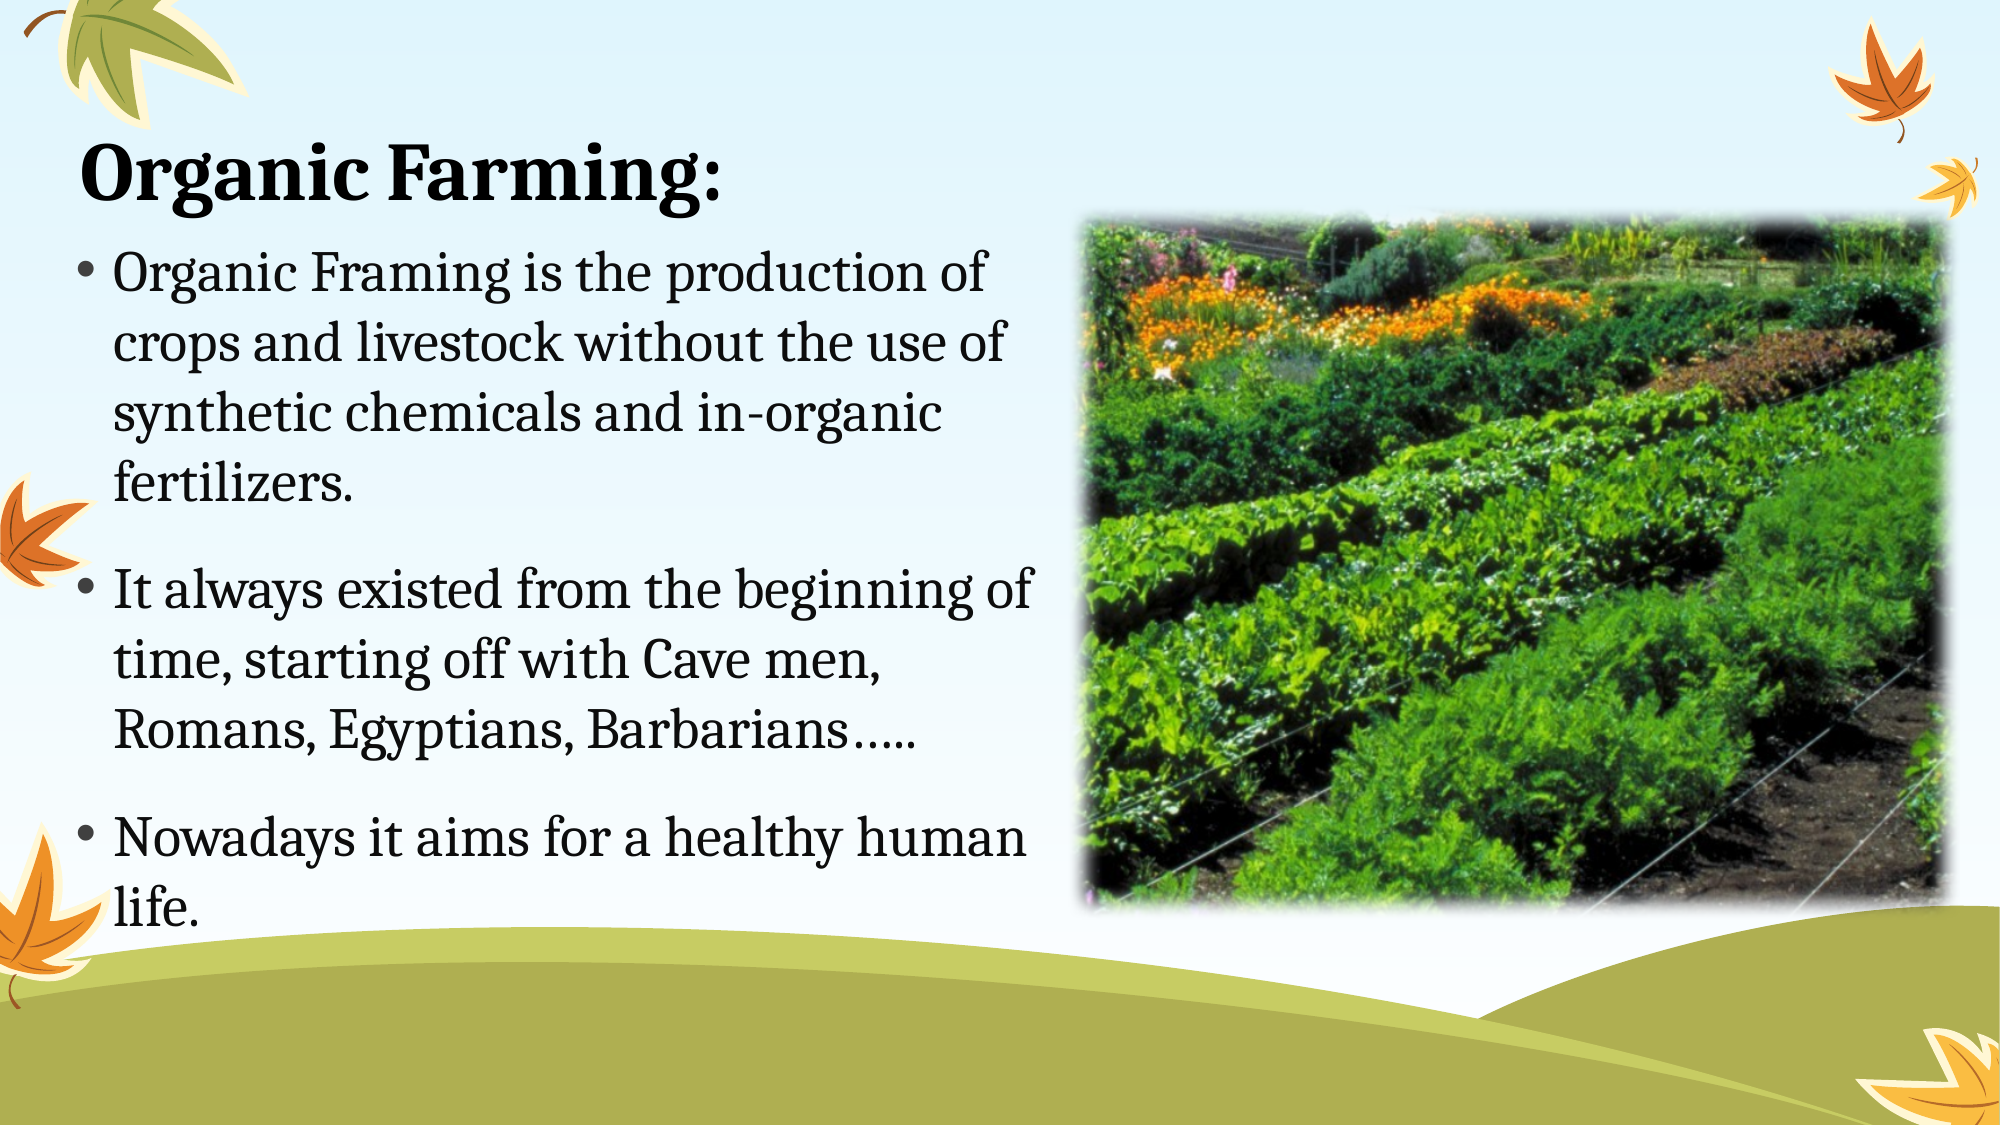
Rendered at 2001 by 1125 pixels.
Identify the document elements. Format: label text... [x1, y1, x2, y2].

title Organic Farming: [65, 23, 764, 225]
text_box Organic Framing is the production of crops and livestock without the use of synthetic chemicals and in-organic fertilizers. It always existed from the beginning of time, starting off with Cave men, Romans, Egyptians, Barbarians….. Nowadays it aims for a healthy human life. [53, 225, 1056, 1036]
picture [1067, 205, 1959, 920]
